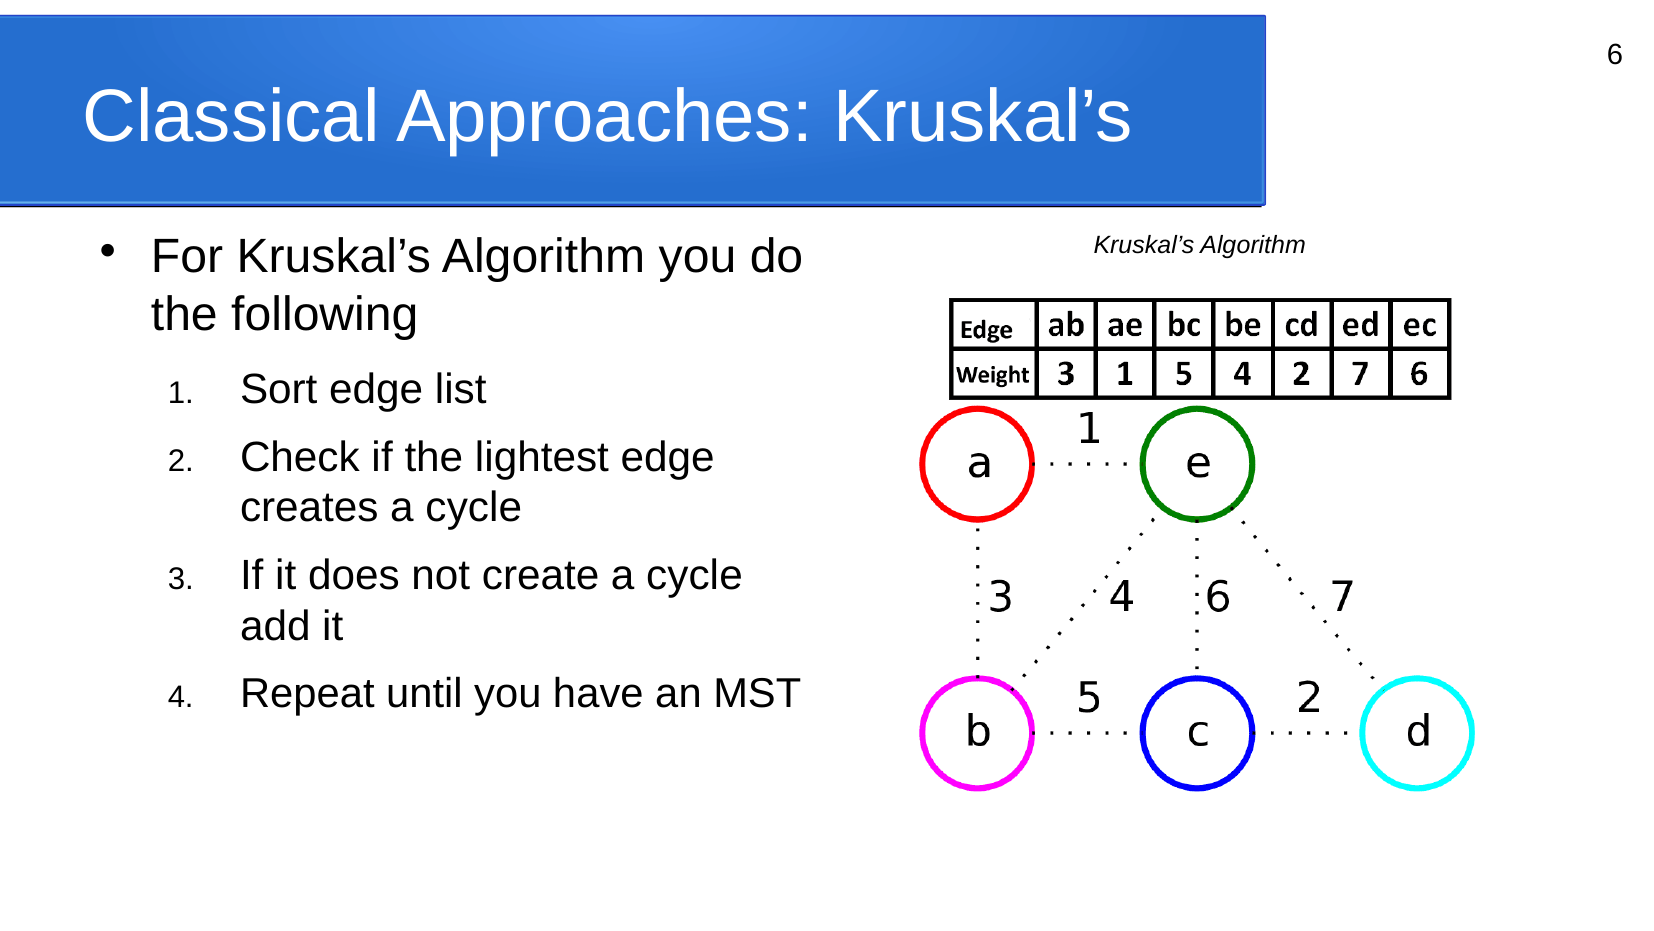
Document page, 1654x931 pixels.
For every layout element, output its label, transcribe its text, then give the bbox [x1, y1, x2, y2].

picture [912, 242, 1487, 817]
text_box For Kruskal’s Algorithm you do the following Sort edge list Check if the lightest edge creates a cycle If it does not create a cycle add it Repeat until you have an MST [82, 224, 809, 764]
slide_number 6 [1293, 35, 1624, 189]
picture [0, 13, 1269, 211]
text_box Classical Approaches: Kruskal’s [82, 35, 1235, 189]
text_box Kruskal’s Algorithm [1019, 221, 1380, 241]
